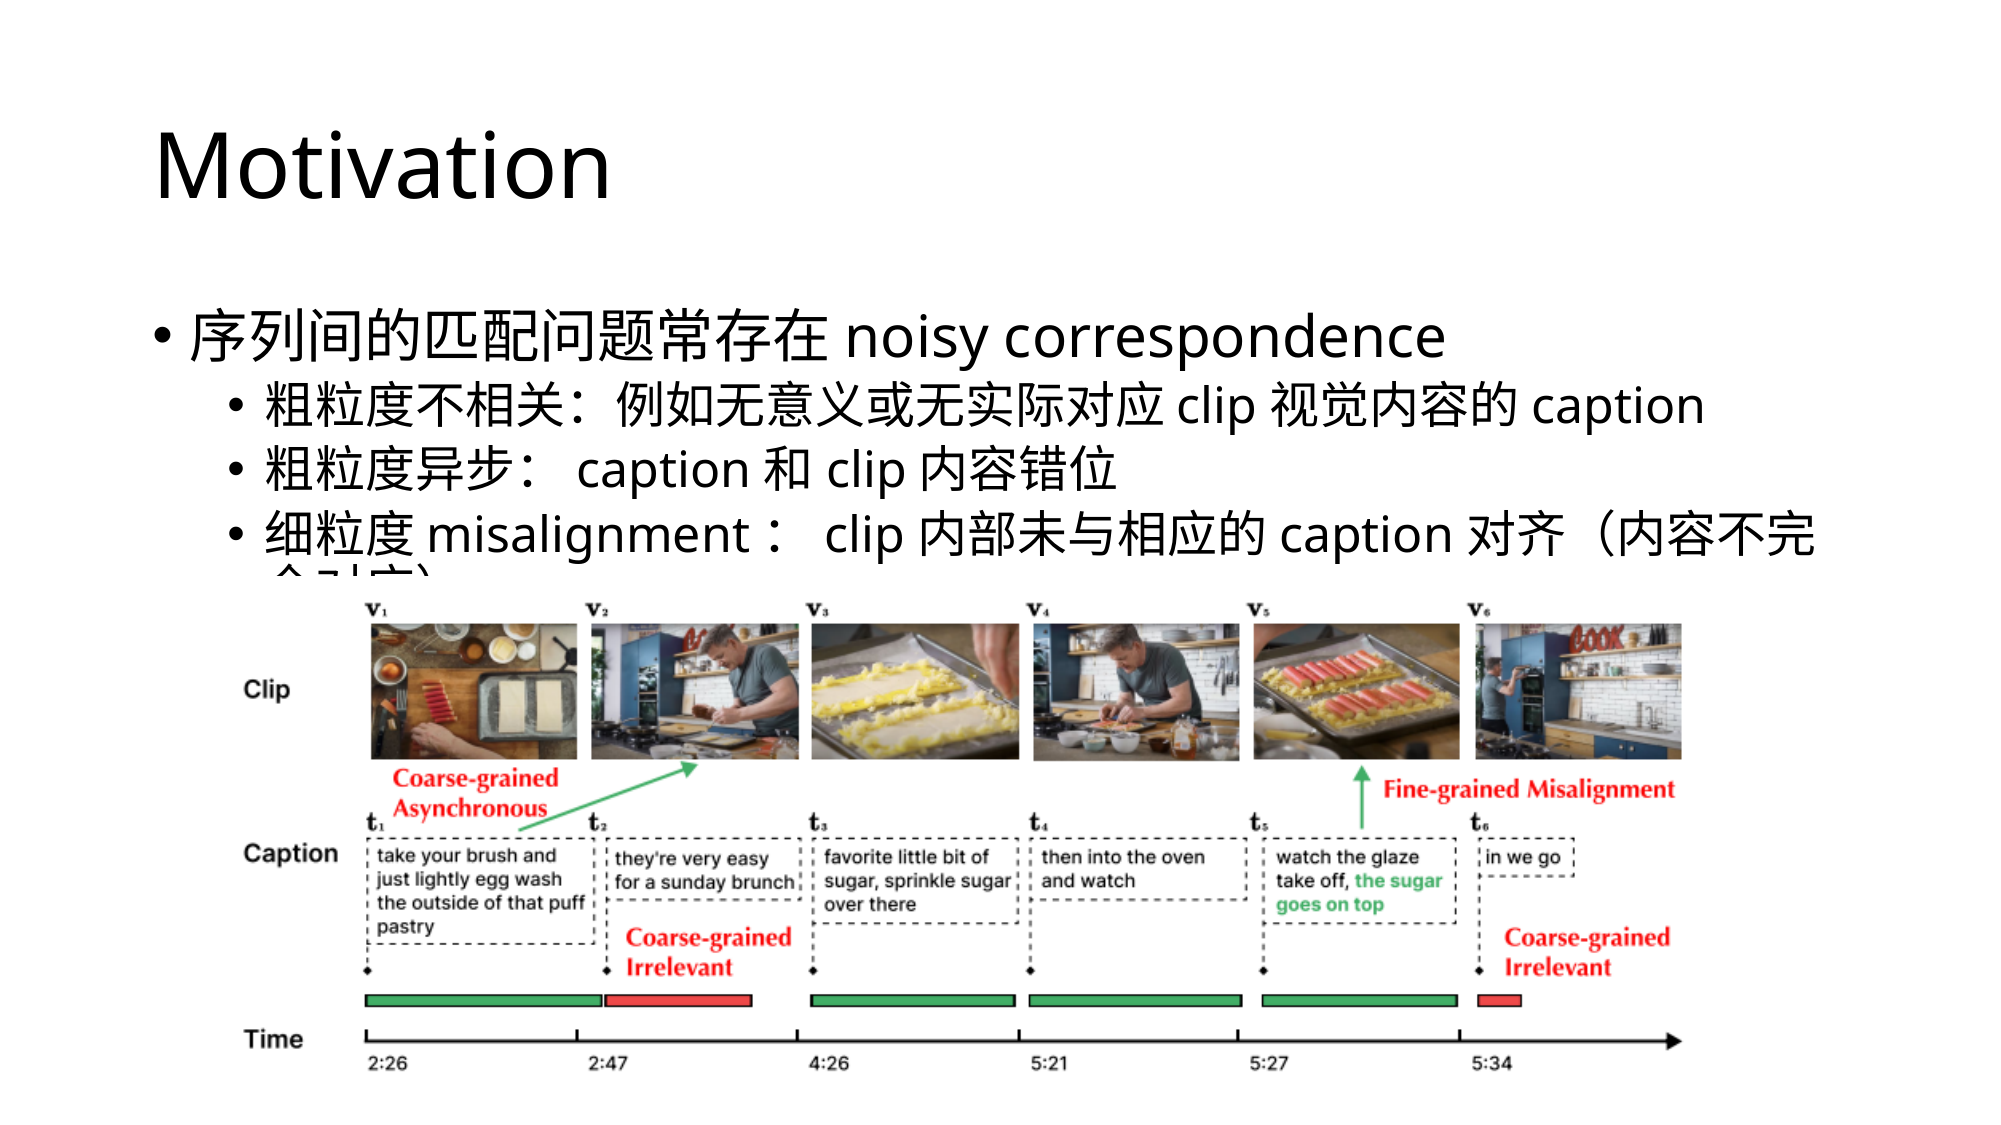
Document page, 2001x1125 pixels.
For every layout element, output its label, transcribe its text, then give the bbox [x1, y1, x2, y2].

list 序列间的匹配问题常存在noisy correspondence 粗粒度不相关：例如无意义或无实际对应clip视觉内容的caption 粗粒度异步：caption和clip内容错位 细粒度misalignment：clip内部未与相应的caption对齐（内容不完全对应） [137, 299, 1863, 1014]
title Motivation [137, 59, 1863, 278]
picture [223, 576, 1704, 1100]
